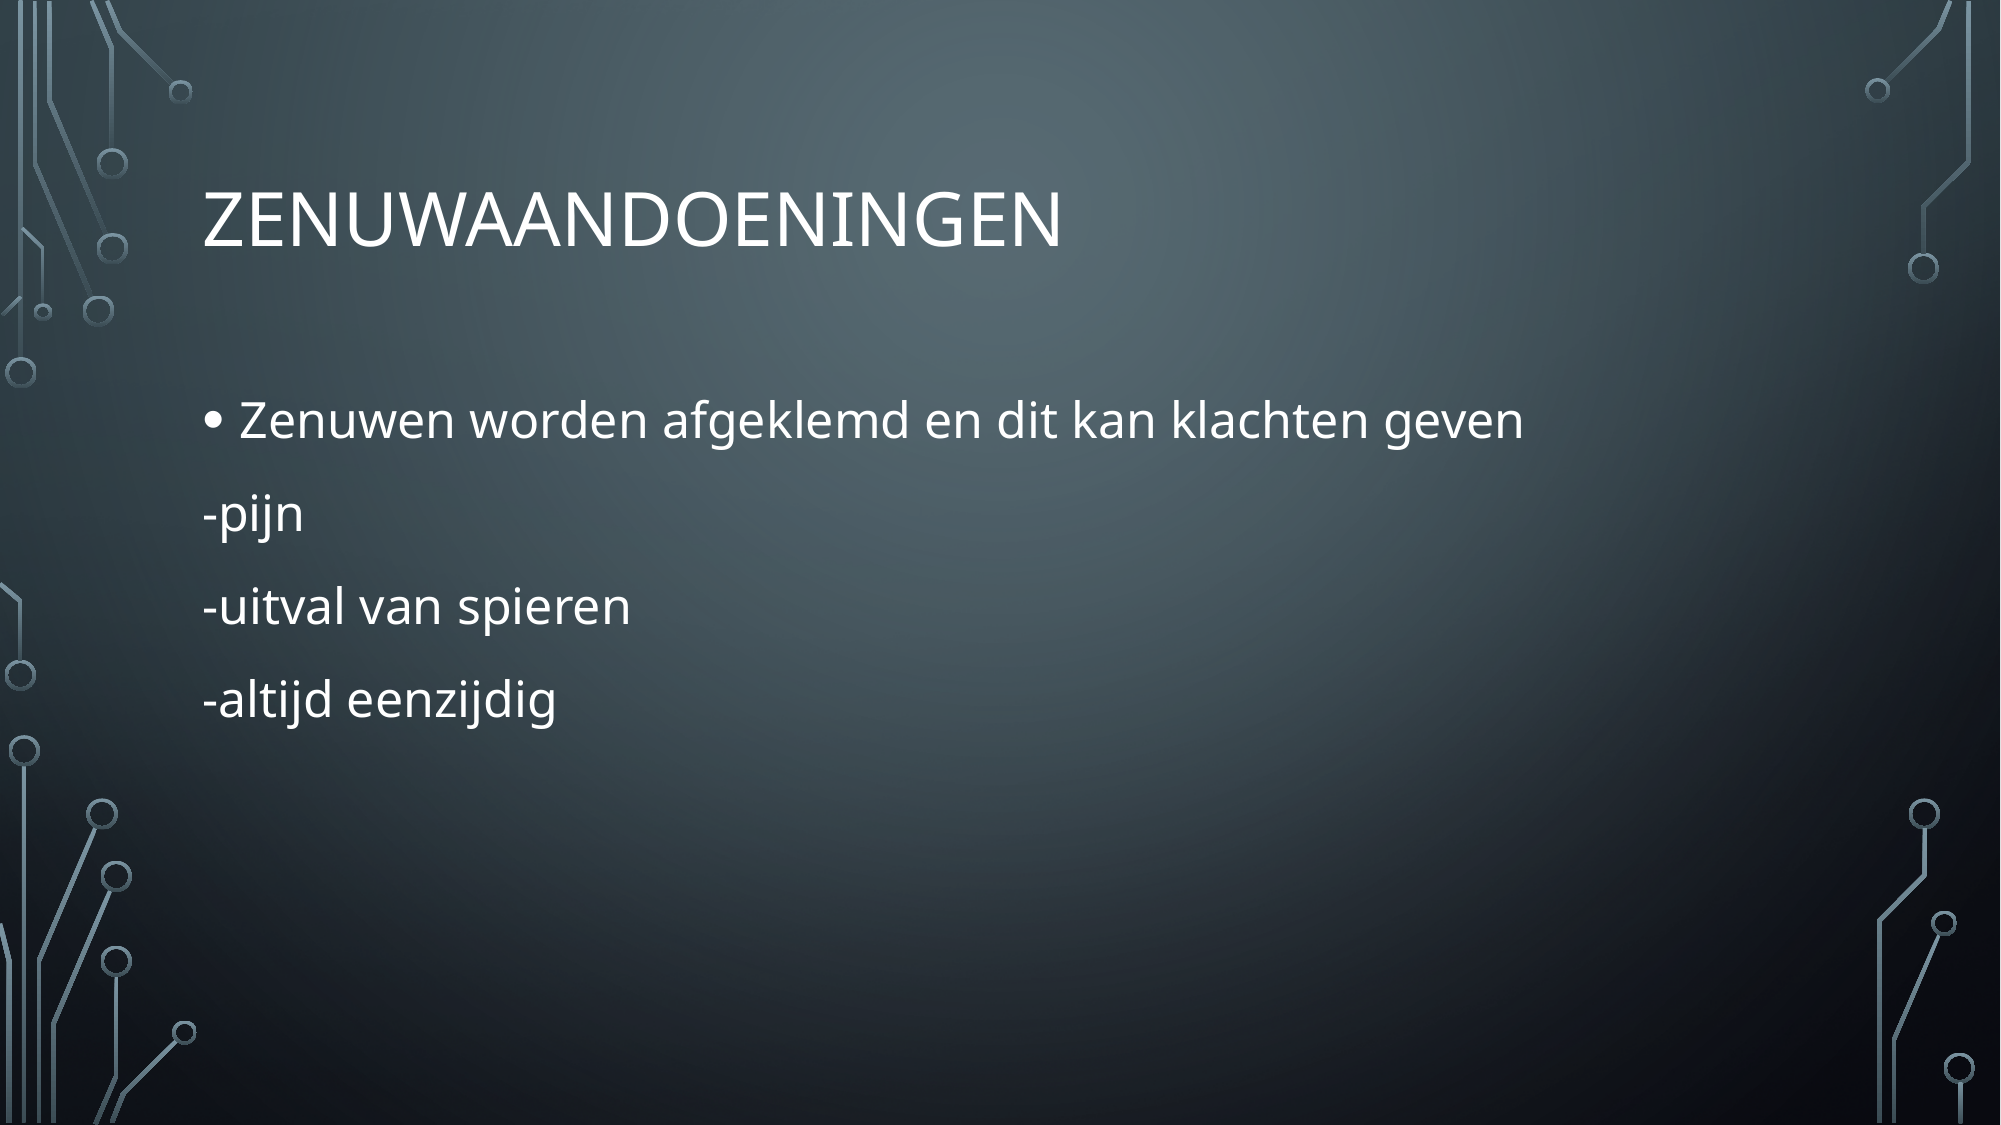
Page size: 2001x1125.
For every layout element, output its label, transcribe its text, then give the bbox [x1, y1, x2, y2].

title Zenuwaandoeningen [187, 101, 1813, 344]
list Zenuwen worden afgeklemd en dit kan klachten geven -pijn -uitval van spieren -altijd eenzijdig [187, 369, 1813, 950]
